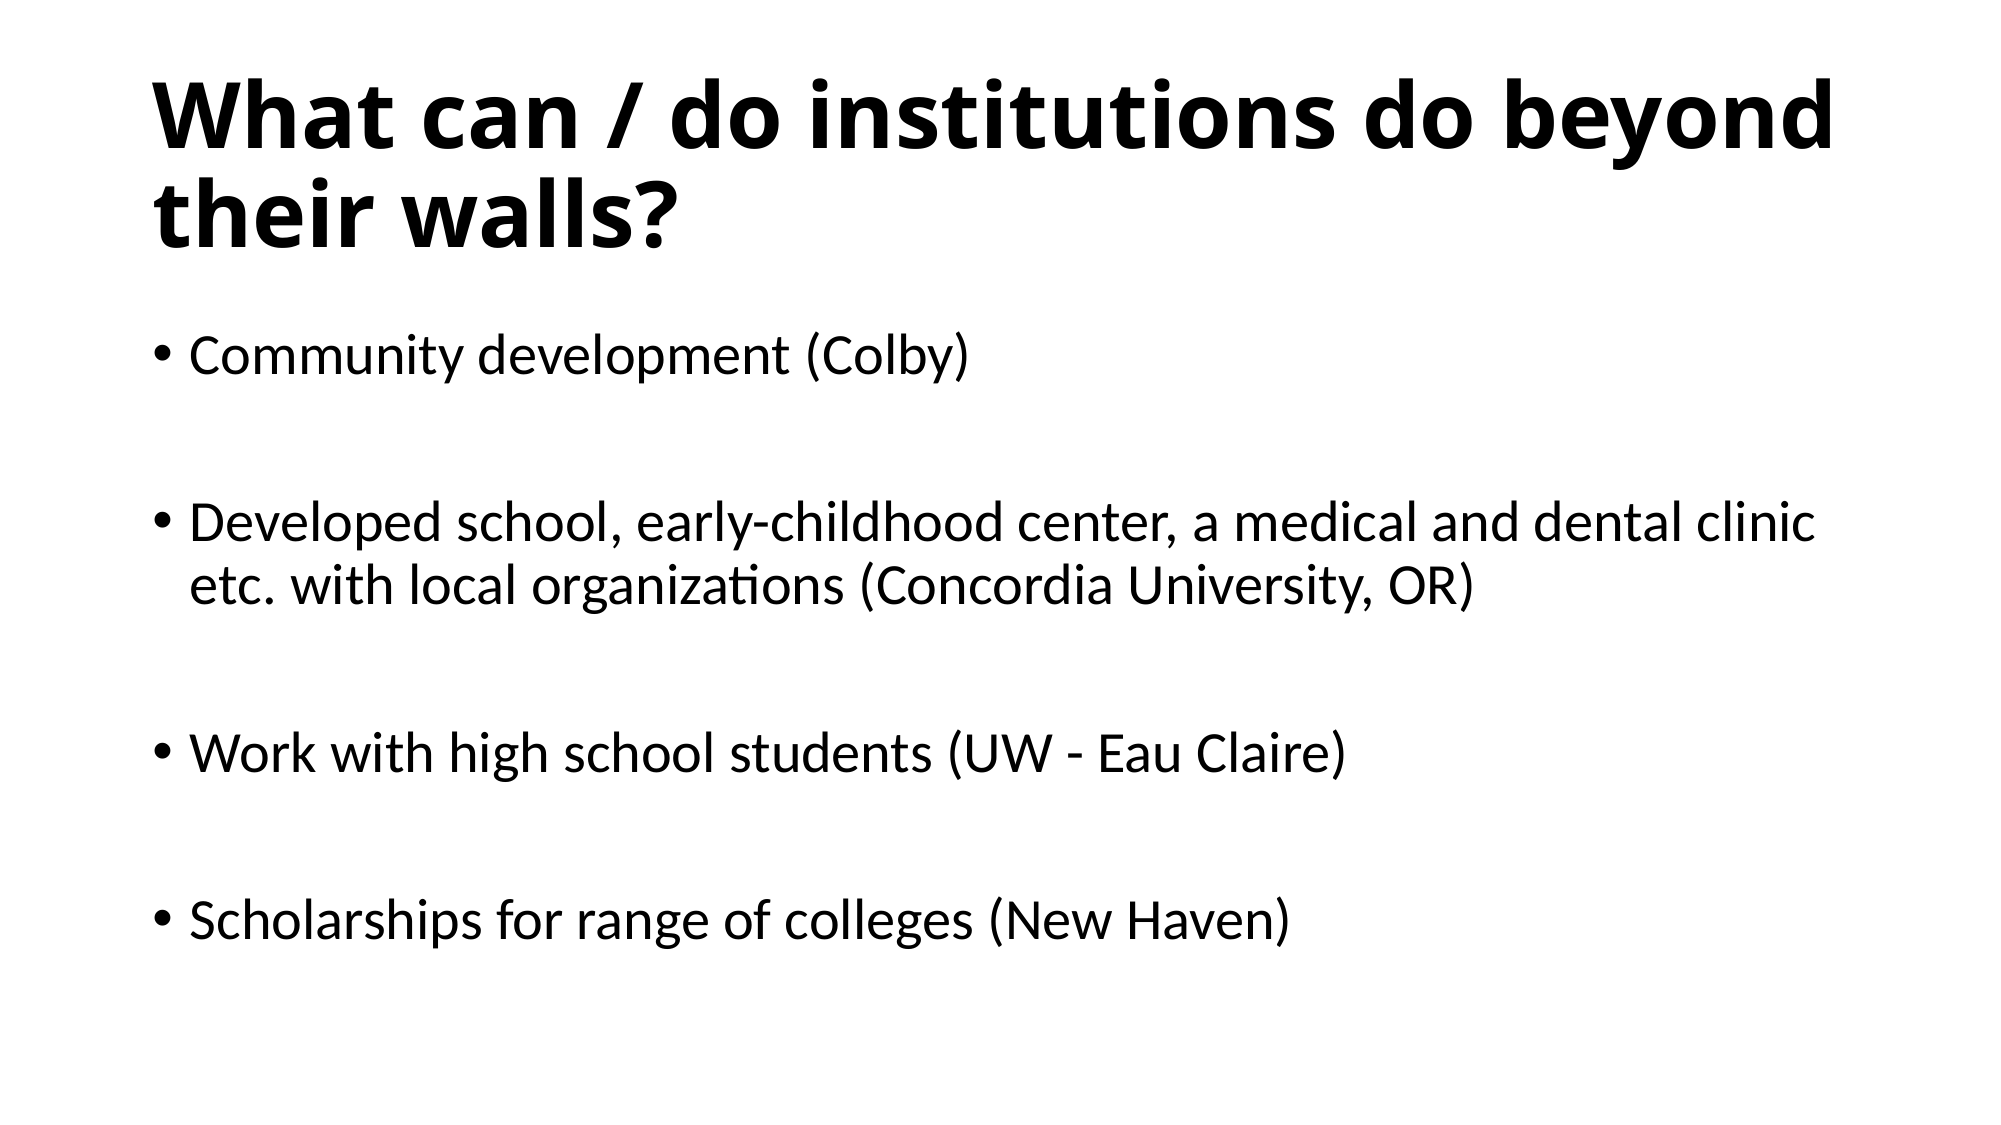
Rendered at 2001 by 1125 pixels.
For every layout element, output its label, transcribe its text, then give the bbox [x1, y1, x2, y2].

list Community development (Colby) Developed school, early-childhood center, a medical and dental clinic etc. with local organizations (Concordia University, OR) Work with high school students (UW - Eau Claire) Scholarships for range of colleges (New Haven) [137, 316, 1863, 1014]
title What can / do institutions do beyond their walls? [137, 59, 1863, 278]
